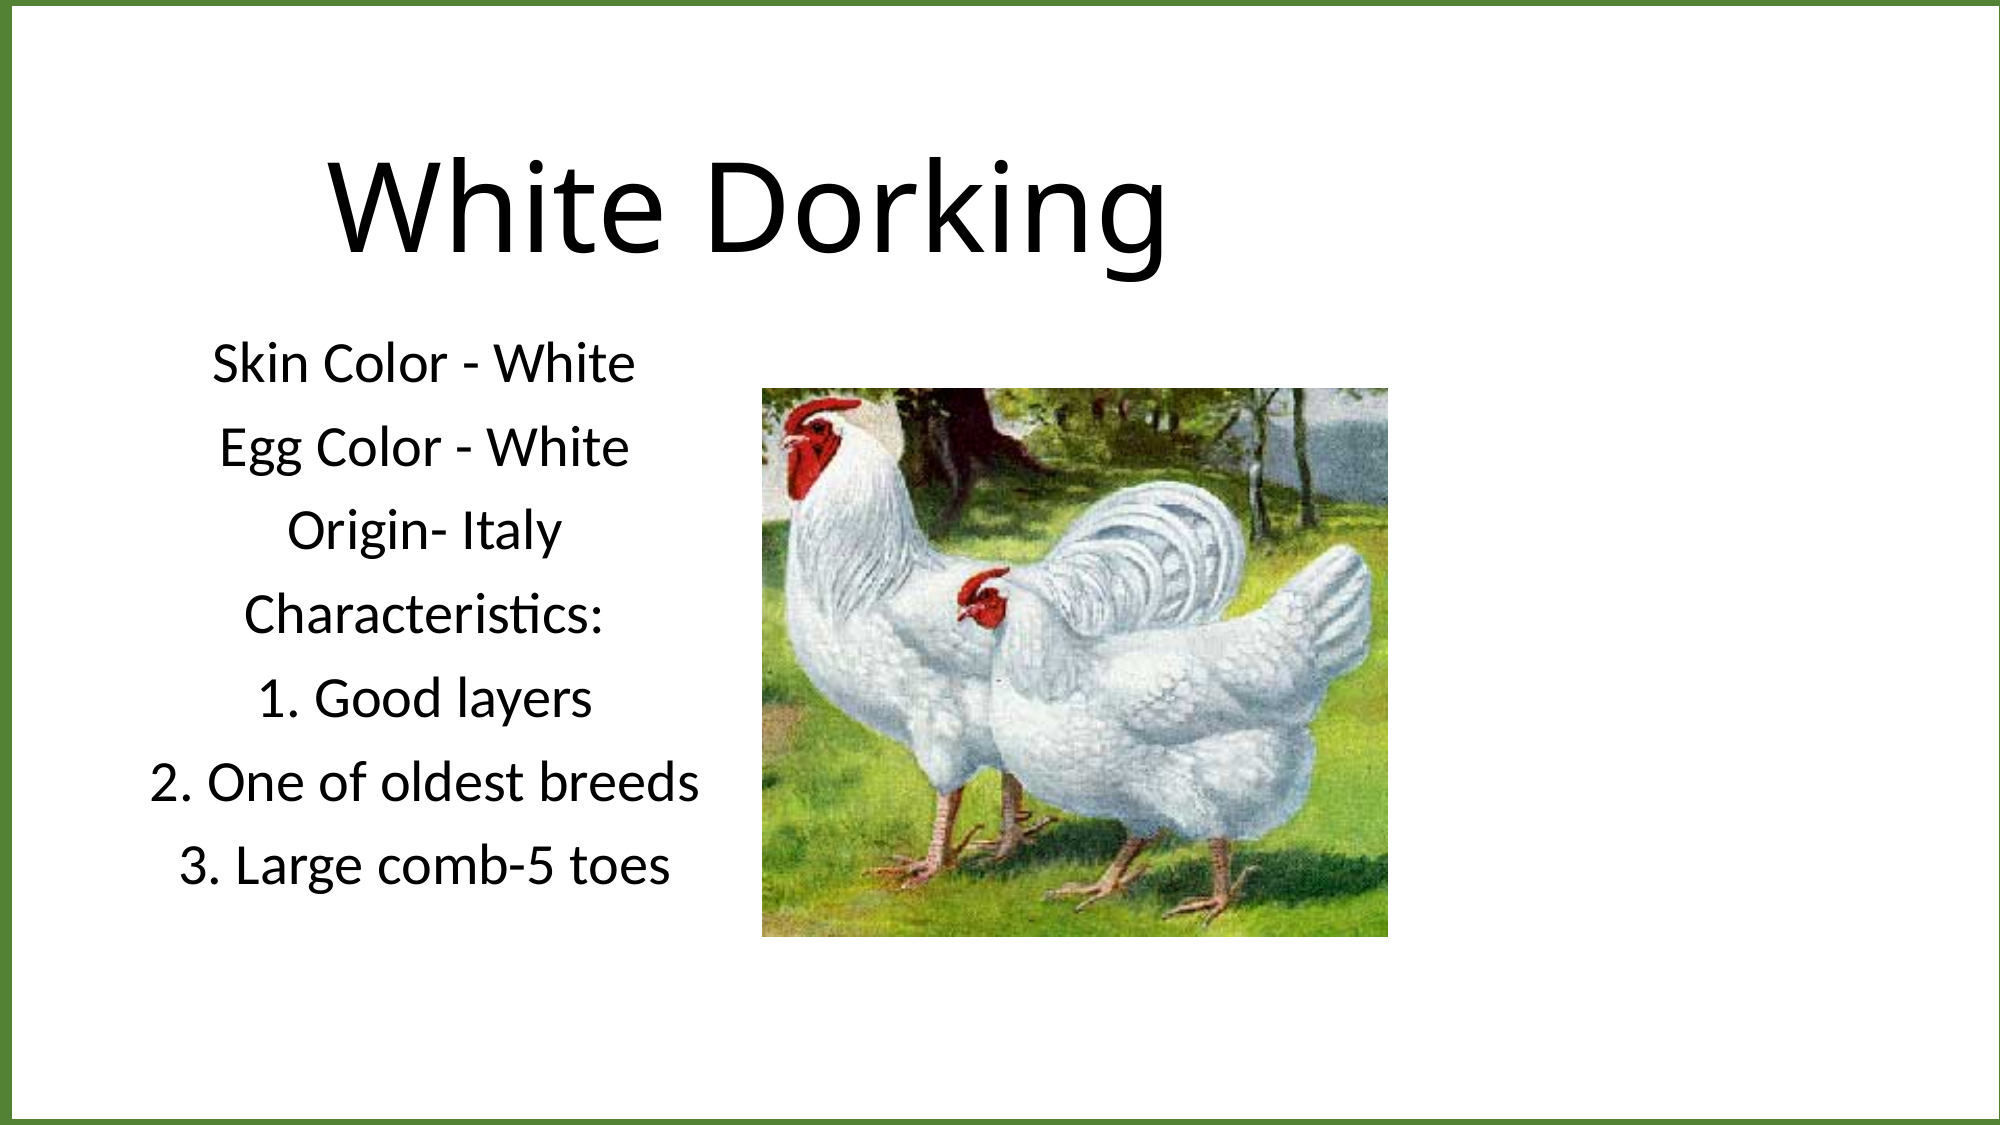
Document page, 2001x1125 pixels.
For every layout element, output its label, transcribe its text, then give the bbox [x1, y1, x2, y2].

text_box [5, 0, 2000, 1125]
picture [762, 388, 1388, 937]
text_box White Dorking [112, 99, 1388, 288]
text_box Skin Color - White Egg Color - White Origin- Italy Characteristics: 1. Good layers 2. One of oldest breeds 3. Large comb-5 toes [112, 324, 738, 1000]
